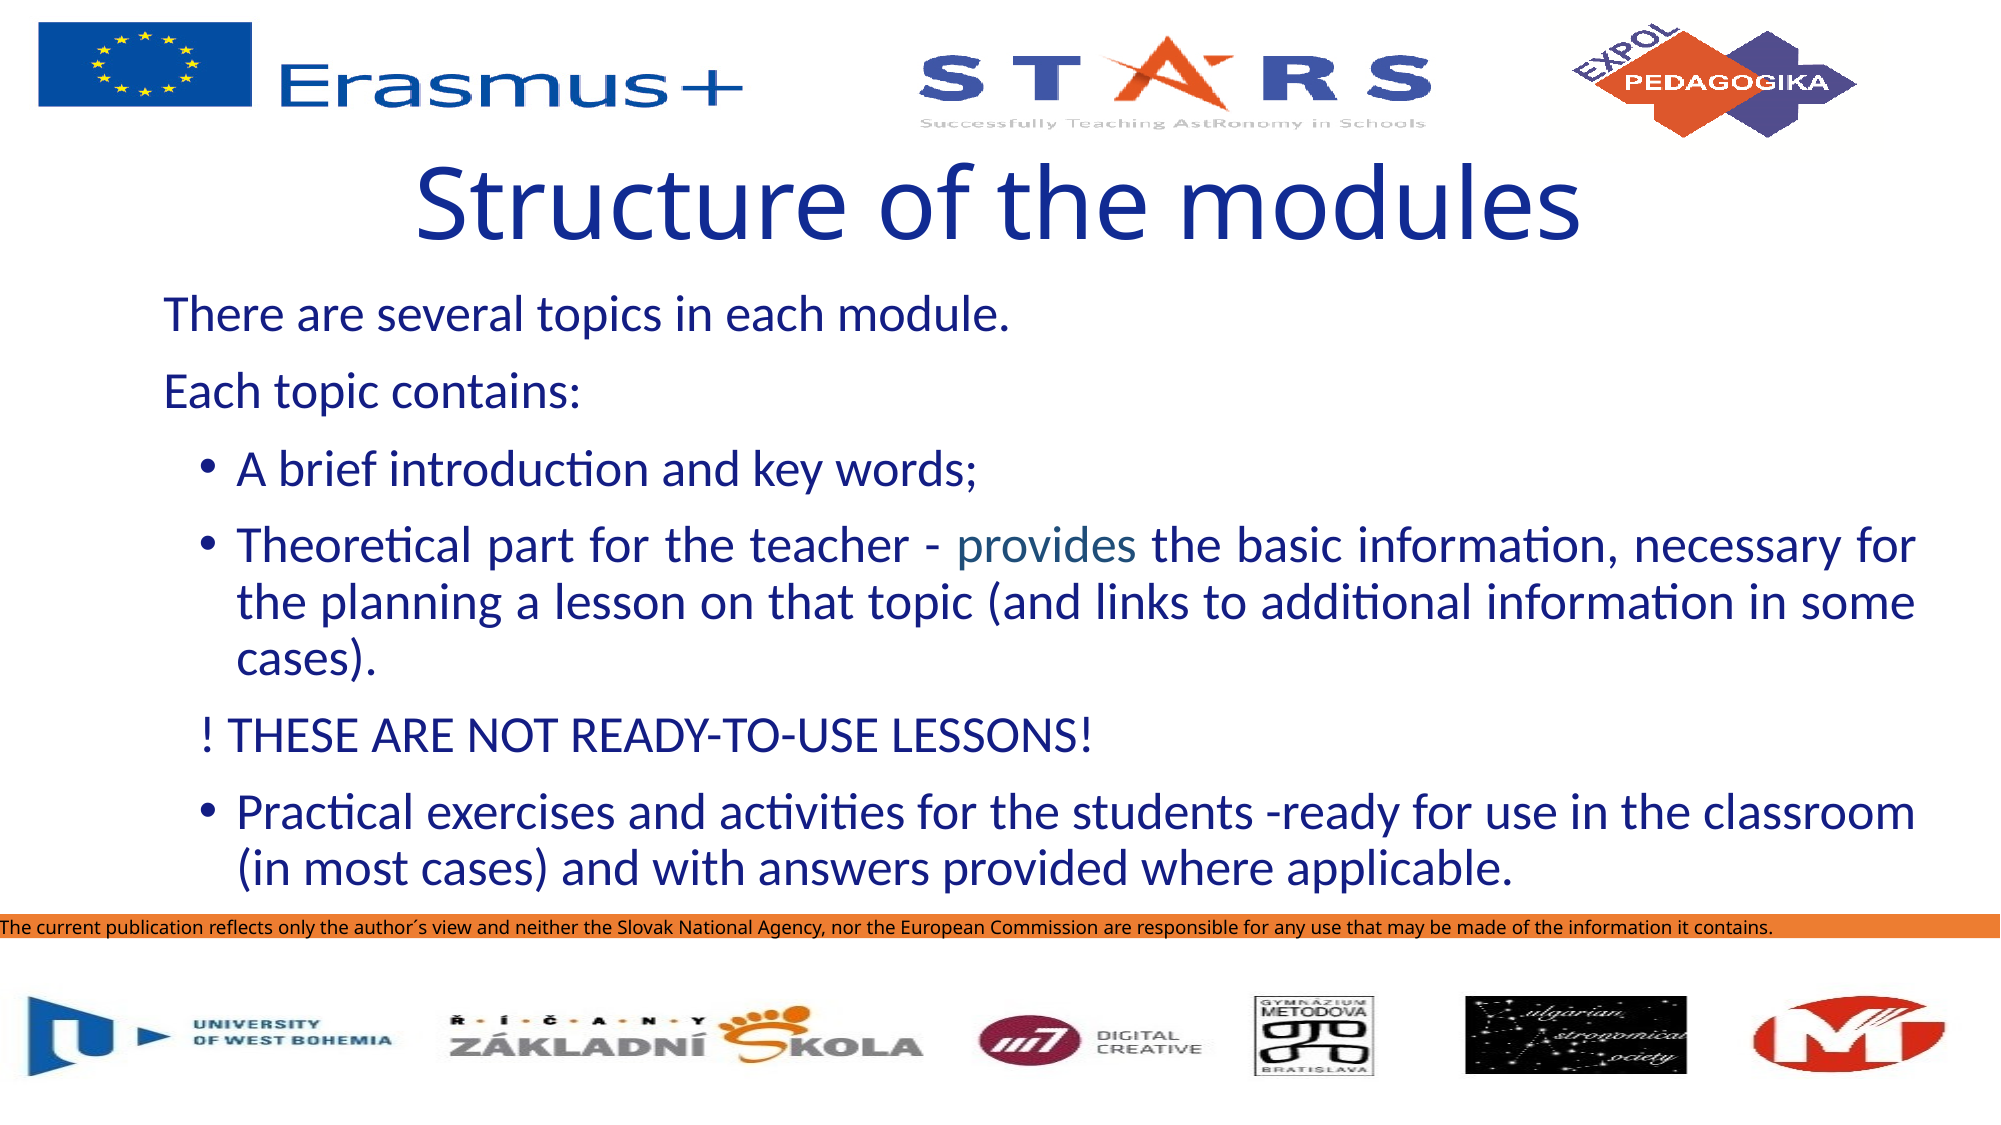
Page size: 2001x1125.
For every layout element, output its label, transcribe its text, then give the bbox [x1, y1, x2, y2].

picture [0, 951, 2000, 1125]
list There are several topics in each module. Each topic contains: A brief introduction and key words; Theoretical part for the teacher - provides the basic information, necessary for the planning a lesson on that topic (and links to additional information in some cases). ! THESE ARE NOT READY-TO-USE LESSONS! Practical exercises and activities for the students -ready for use in the classroom (in most cases) and with answers provided where applicable. [12, 286, 1919, 927]
text_box The current publication reflects only the author´s view and neither the Slovak National Agency, nor the European Commission are responsible for any use that may be made of the information it contains. [0, 914, 2000, 939]
picture [0, 0, 2000, 173]
title Structure of the modules [249, 173, 1751, 262]
